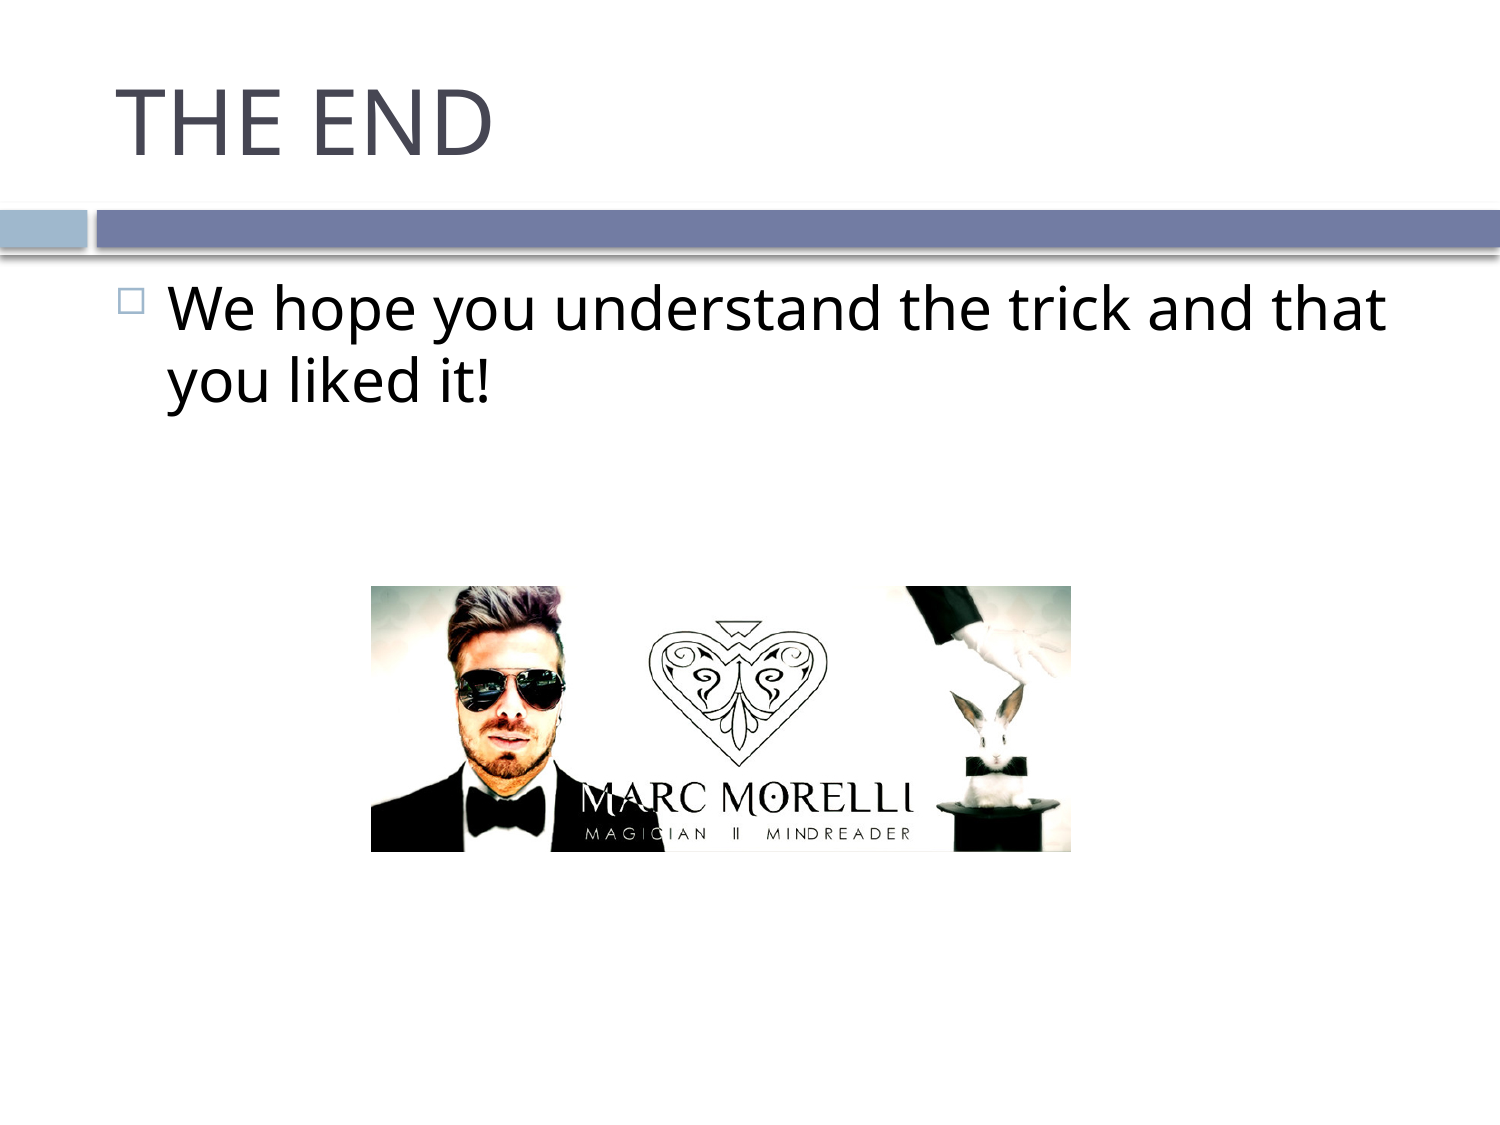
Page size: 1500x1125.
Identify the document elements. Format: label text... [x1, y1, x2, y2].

list We hope you understand the trick and that you liked it! [100, 262, 1438, 1000]
picture [371, 585, 1071, 853]
title THE END [100, 37, 1438, 200]
